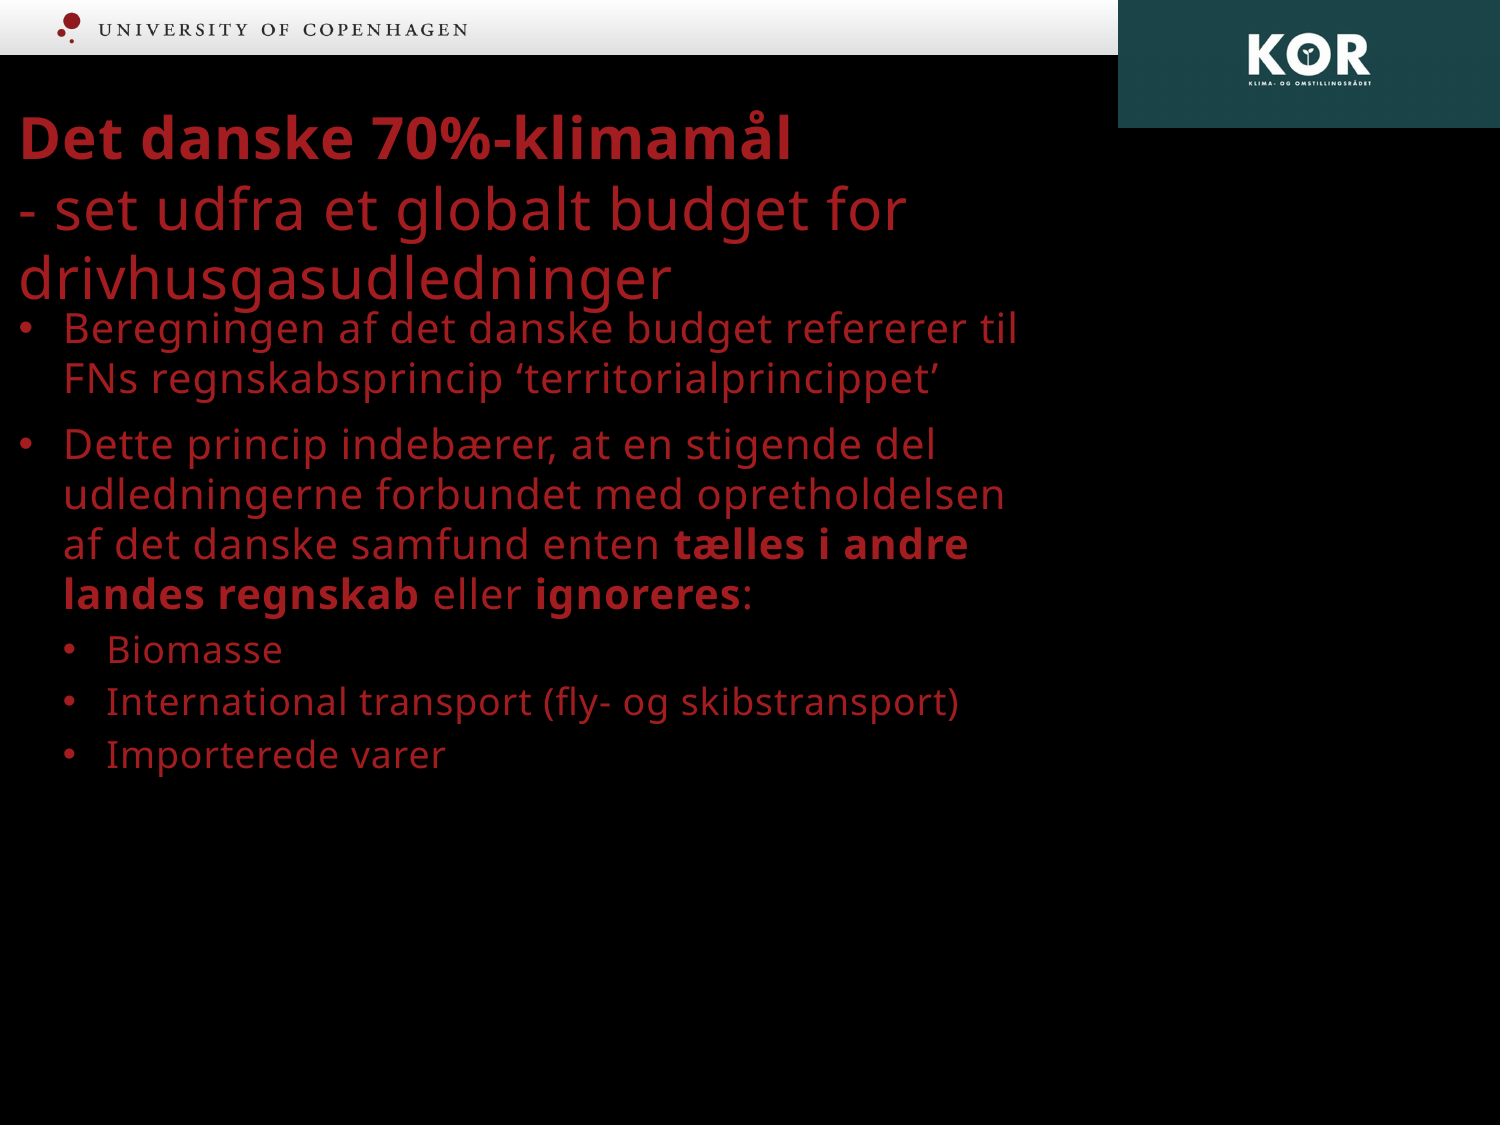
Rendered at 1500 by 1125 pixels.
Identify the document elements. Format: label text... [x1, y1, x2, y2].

list Beregningen af det danske budget refererer til FNs regnskabsprincip ‘territorialprincippet’ Dette princip indebærer, at en stigende del udledningerne forbundet med opretholdelsen af det danske samfund enten tælles i andre landes regnskab eller ignoreres: Biomasse International transport (fly- og skibstransport) Importerede varer [18, 302, 1044, 1006]
picture [92, 15, 475, 42]
title Det danske 70%-klimamål - set udfra et globalt budget for drivhusgasudledninger [19, 101, 1500, 244]
picture [1117, 0, 1500, 128]
